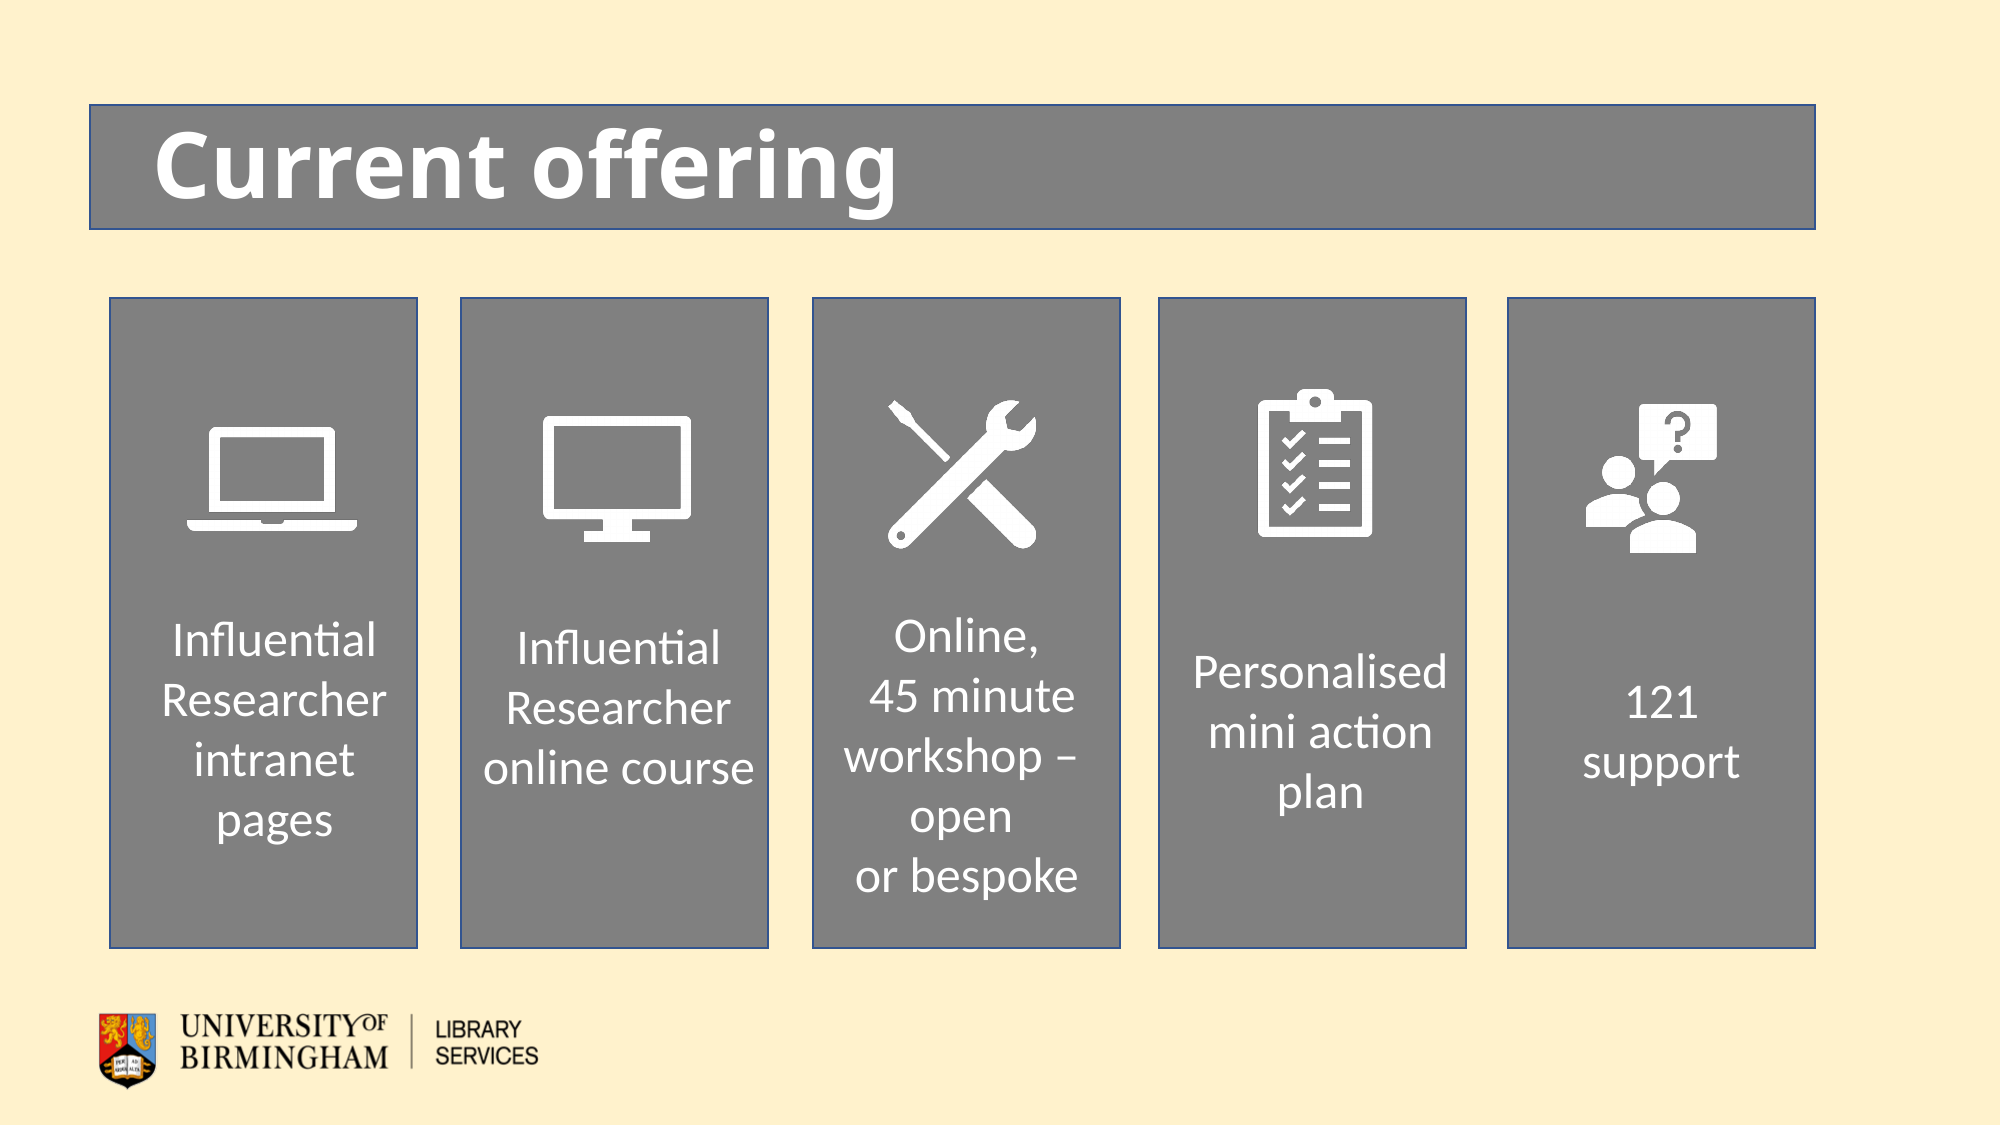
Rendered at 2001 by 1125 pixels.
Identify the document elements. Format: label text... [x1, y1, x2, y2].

picture [183, 389, 361, 568]
text_box Online, 45 minute workshop – open or bespoke [758, 594, 1175, 955]
text_box [1158, 297, 1467, 631]
text_box [109, 297, 418, 949]
text_box [89, 104, 137, 230]
picture [51, 978, 673, 1125]
text_box [812, 297, 1121, 594]
picture [1562, 389, 1740, 568]
text_box [1175, 871, 1467, 949]
picture [1226, 374, 1404, 552]
title Current offering [137, 59, 1863, 278]
text_box [1507, 297, 1816, 949]
text_box Influential Researcher online course [463, 606, 758, 847]
text_box Personalised mini action plan [1164, 631, 1477, 871]
text_box 121 support [1557, 661, 1766, 841]
picture [528, 389, 706, 568]
text_box Influential Researcher intranet pages [118, 599, 430, 854]
text_box [460, 297, 769, 949]
picture [873, 385, 1051, 563]
